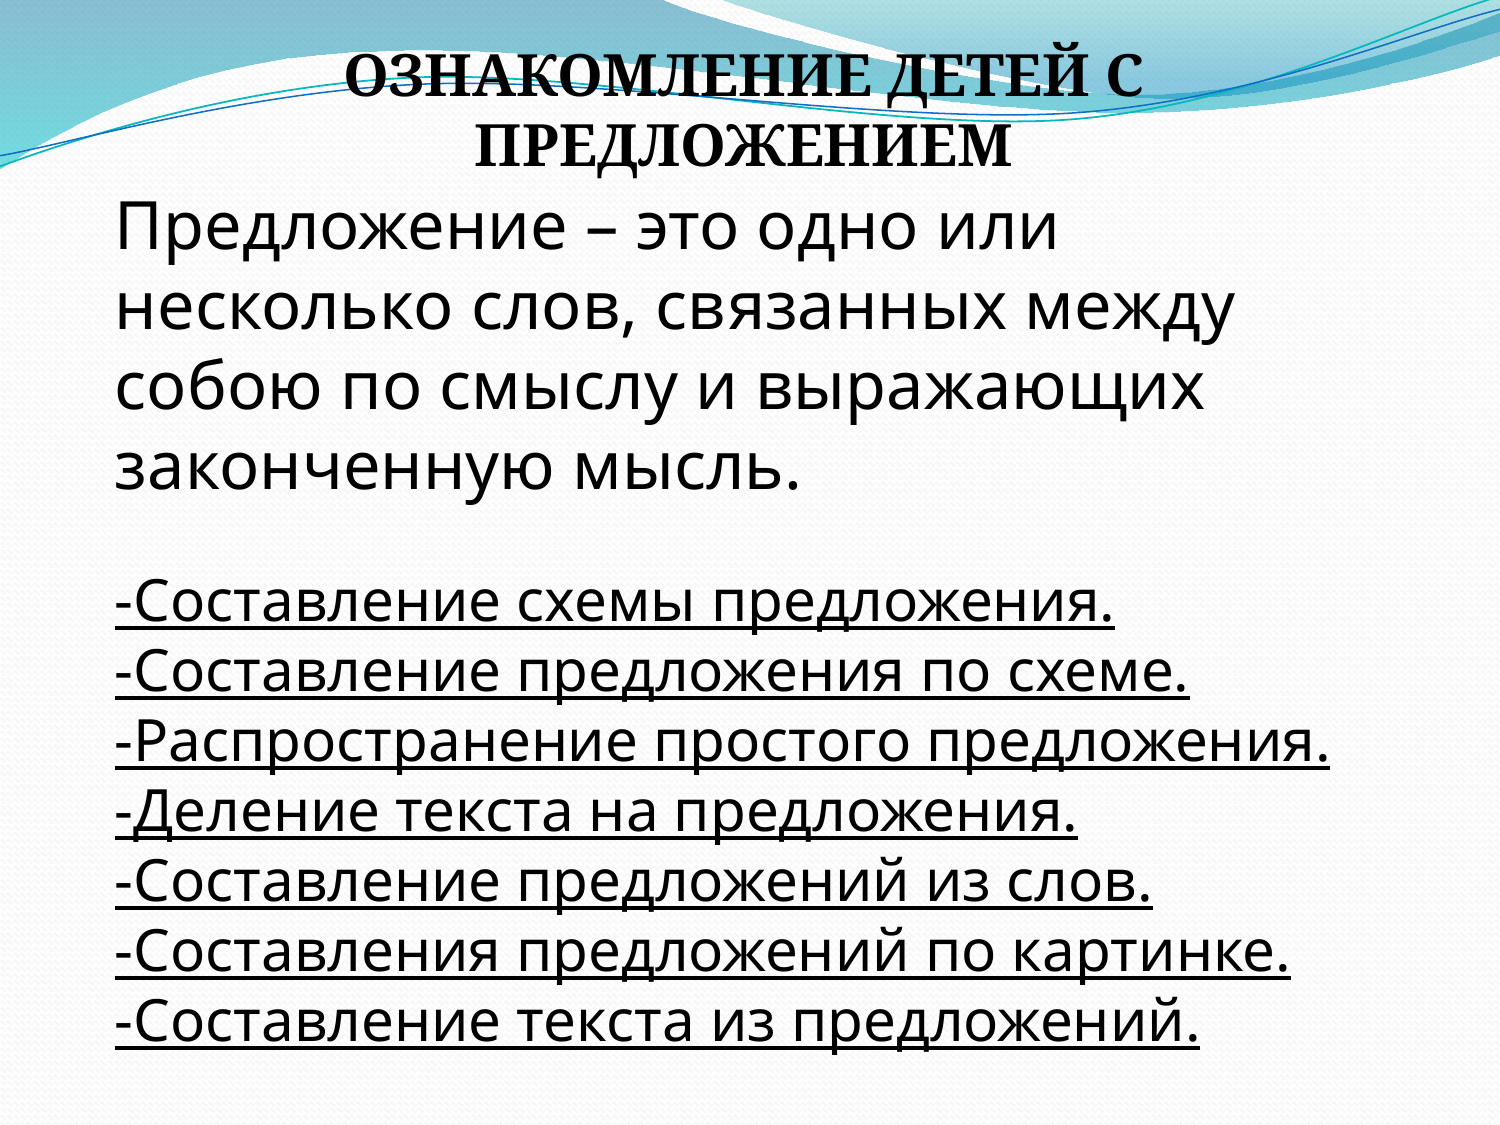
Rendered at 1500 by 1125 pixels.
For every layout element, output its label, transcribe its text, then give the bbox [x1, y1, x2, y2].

text_box ОЗНАКОМЛЕНИЕ ДЕТЕЙ С ПРЕДЛОЖЕНИЕМ [147, 30, 1341, 175]
text_box Предложение – это одно или несколько слов, связанных между собою по смыслу и выражающих законченную мысль. -Составление схемы предложения. -Составление предложения по схеме. -Распространение простого предложения. -Деление текста на предложения. -Составление предложений из слов. -Составления предложений по картинке. -Составление текста из предложений. [100, 175, 1412, 1125]
